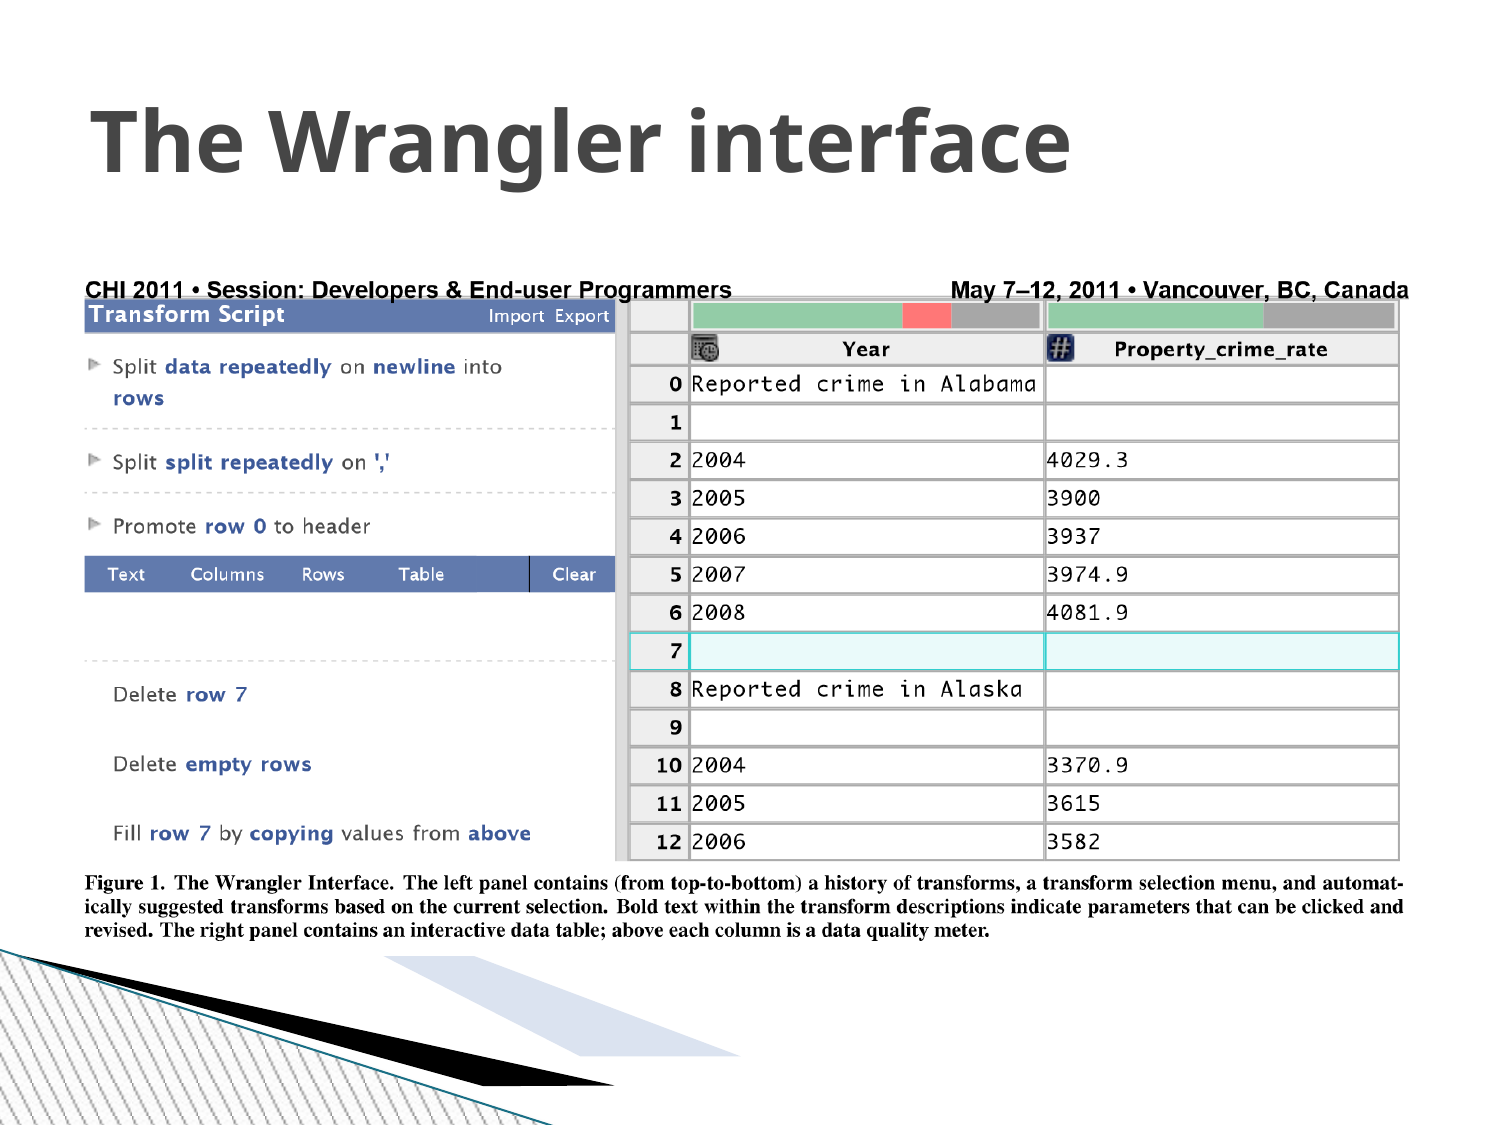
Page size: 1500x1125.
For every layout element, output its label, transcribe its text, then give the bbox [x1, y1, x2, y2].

text_box The Wrangler interface [75, 45, 1425, 233]
picture [0, 952, 543, 1125]
picture [74, 272, 1426, 956]
